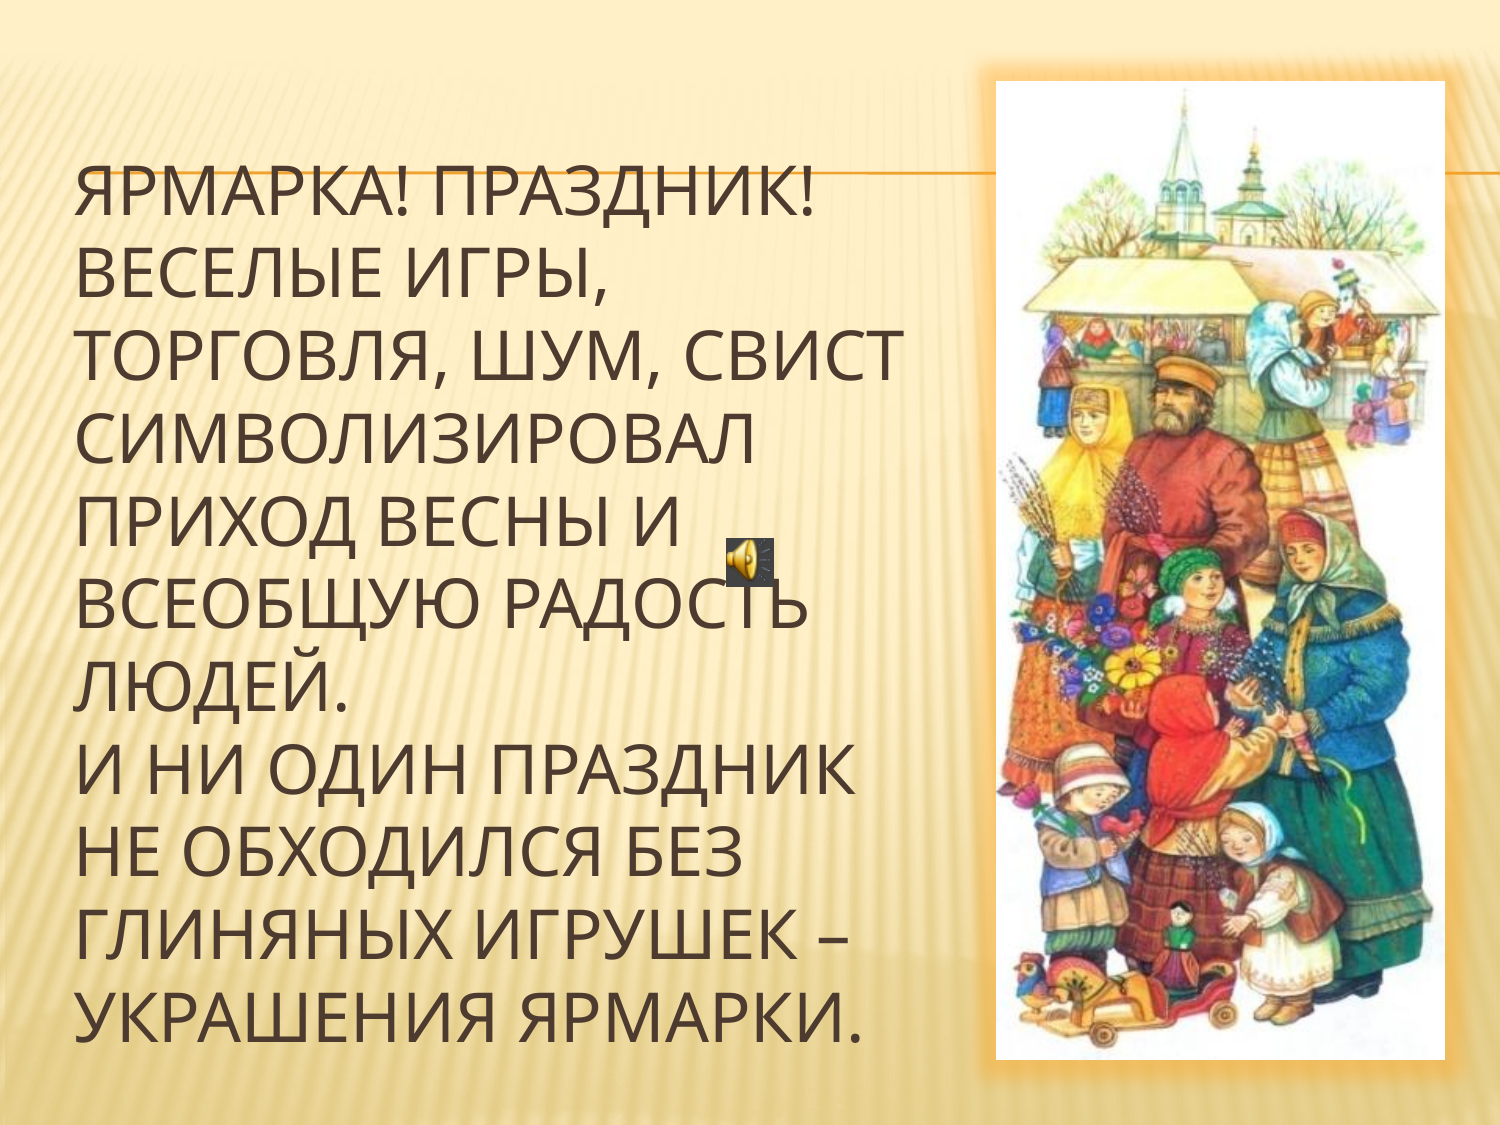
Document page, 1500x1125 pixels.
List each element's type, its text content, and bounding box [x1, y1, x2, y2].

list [995, 81, 1445, 1060]
picture [724, 537, 776, 588]
title Ярмарка! Праздник! Веселые игры, торговля, шум, свист символизировал приход весны и всеобщую радость людей. И ни один праздник не обходился без глиняных игрушек – украшения ярмарки. [58, 128, 923, 1074]
